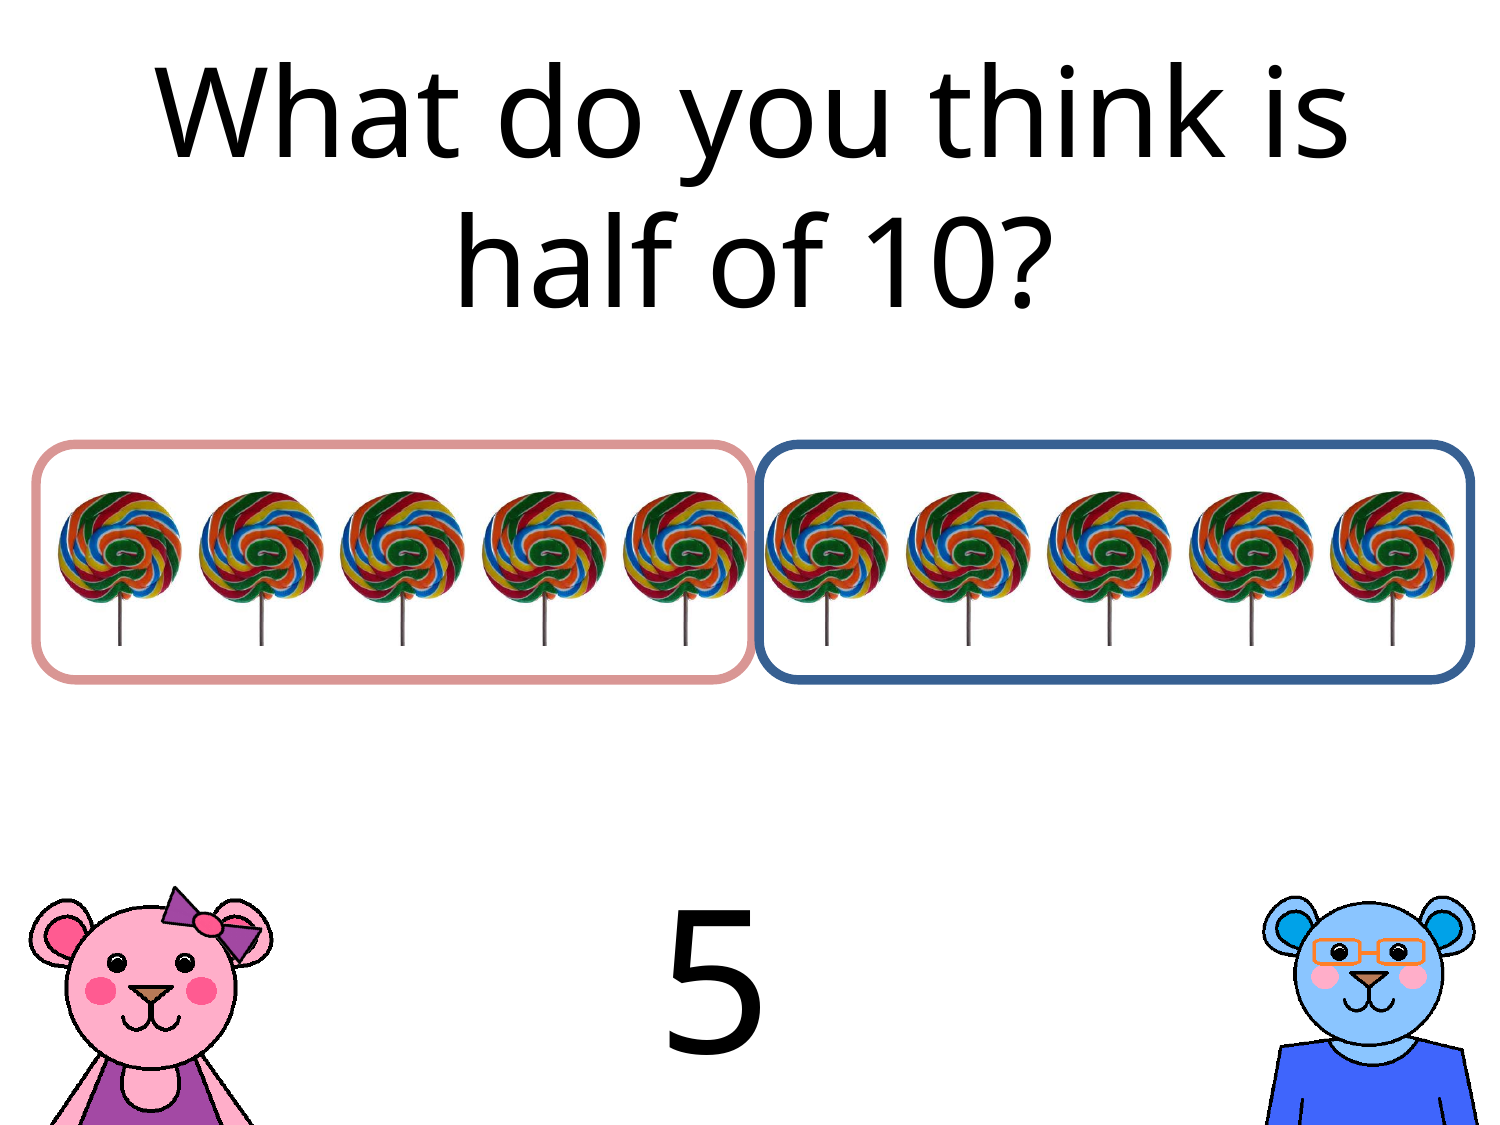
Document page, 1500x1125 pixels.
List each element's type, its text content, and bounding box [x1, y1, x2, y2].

text_box [757, 442, 1473, 682]
picture [167, 877, 194, 888]
picture [621, 491, 749, 646]
picture [904, 491, 1032, 646]
picture [197, 491, 325, 646]
picture [1239, 879, 1500, 1125]
text_box 5 [561, 845, 869, 1101]
picture [762, 491, 891, 646]
picture [1328, 491, 1456, 646]
picture [480, 491, 608, 646]
picture [1187, 491, 1315, 646]
picture [1045, 491, 1173, 646]
picture [338, 491, 466, 646]
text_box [0, 888, 295, 1125]
picture [55, 491, 184, 646]
text_box What do you think is half of 10? [112, 24, 1394, 415]
text_box [33, 442, 755, 682]
